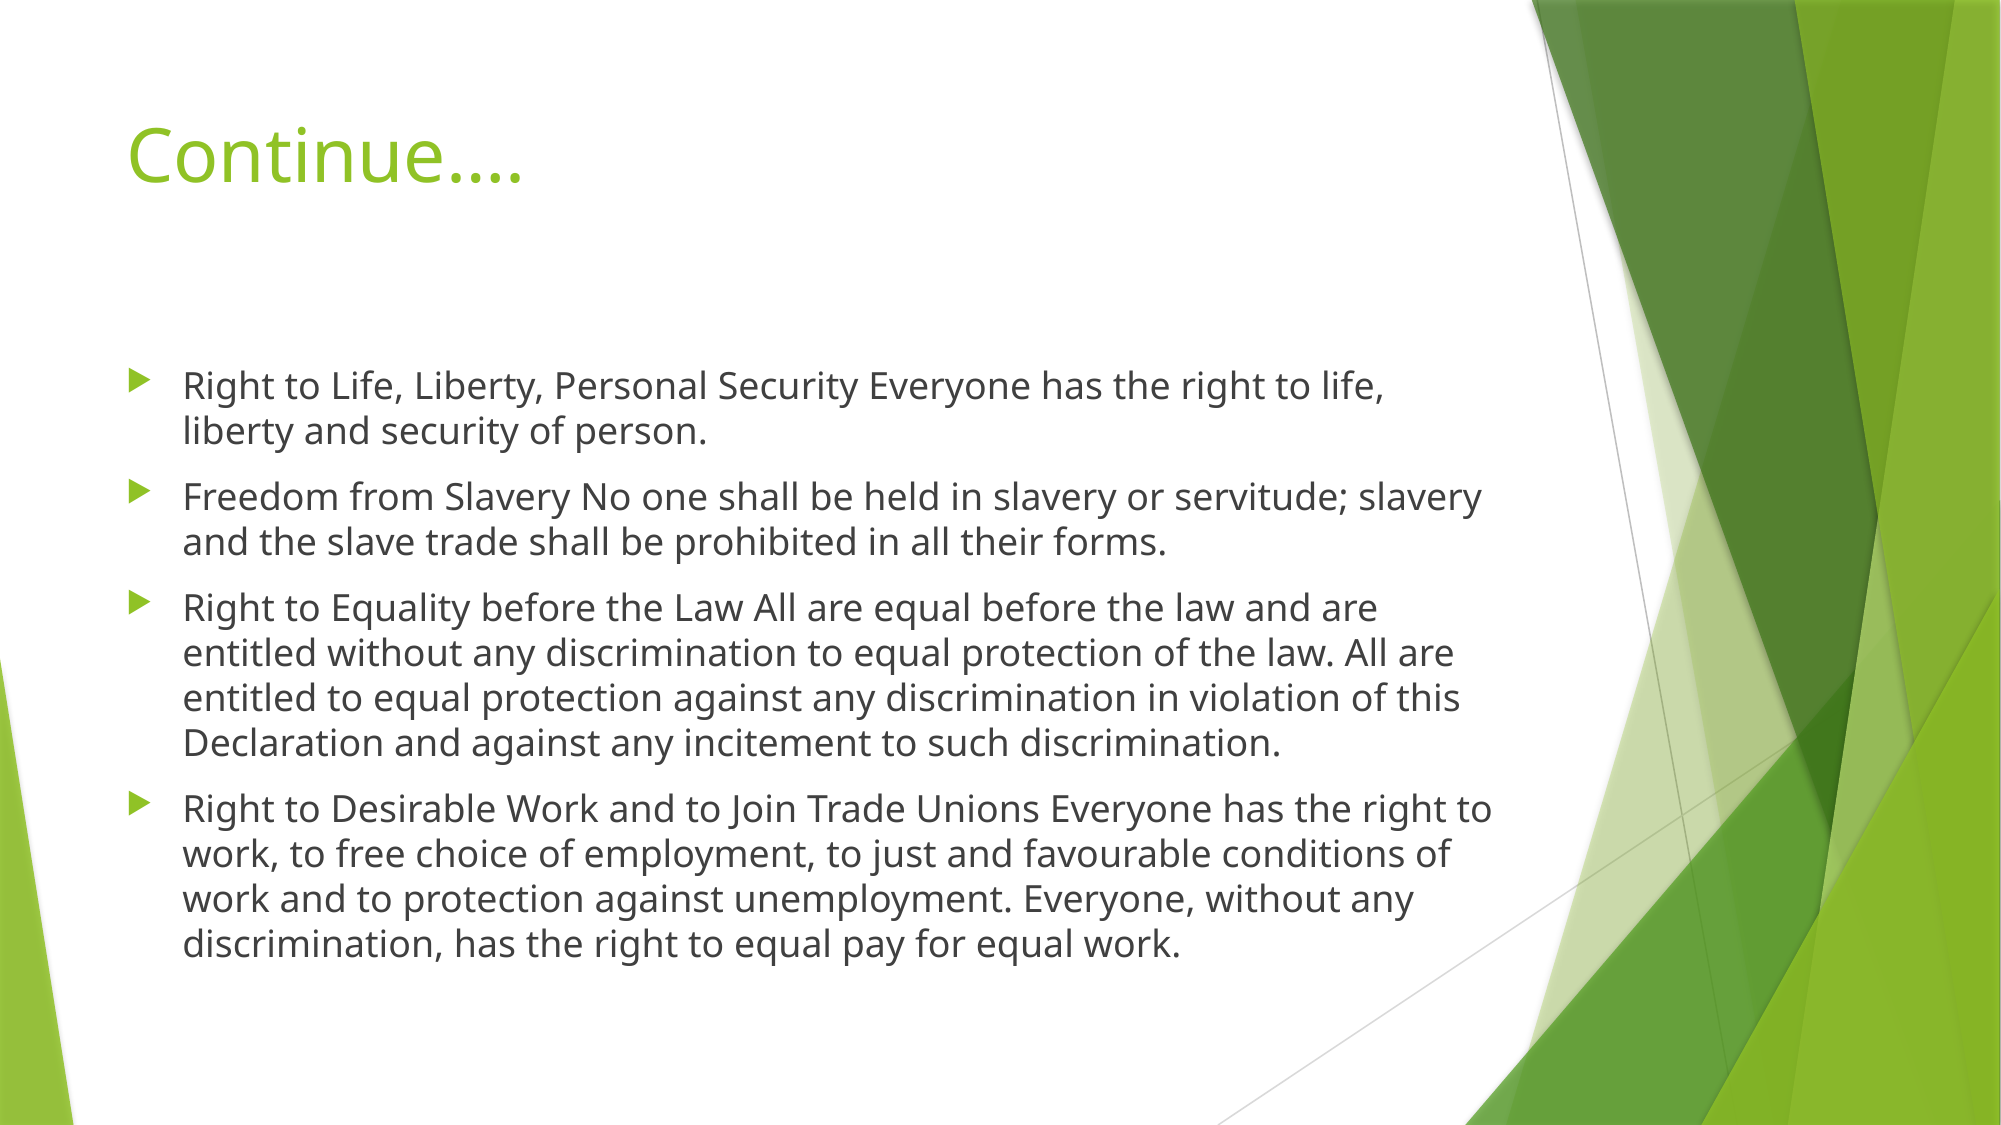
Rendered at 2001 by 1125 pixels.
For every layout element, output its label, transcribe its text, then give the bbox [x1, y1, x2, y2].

list Right to Life, Liberty, Personal Security Everyone has the right to life, liberty and security of person. Freedom from Slavery No one shall be held in slavery or servitude; slavery and the slave trade shall be prohibited in all their forms. Right to Equality before the Law All are equal before the law and are entitled without any discrimination to equal protection of the law. All are entitled to equal protection against any discrimination in violation of this Declaration and against any incitement to such discrimination. Right to Desirable Work and to Join Trade Unions Everyone has the right to work, to free choice of employment, to just and favourable conditions of work and to protection against unemployment. Everyone, without any discrimination, has the right to equal pay for equal work. [111, 354, 1522, 992]
title Continue…. [111, 99, 1522, 317]
